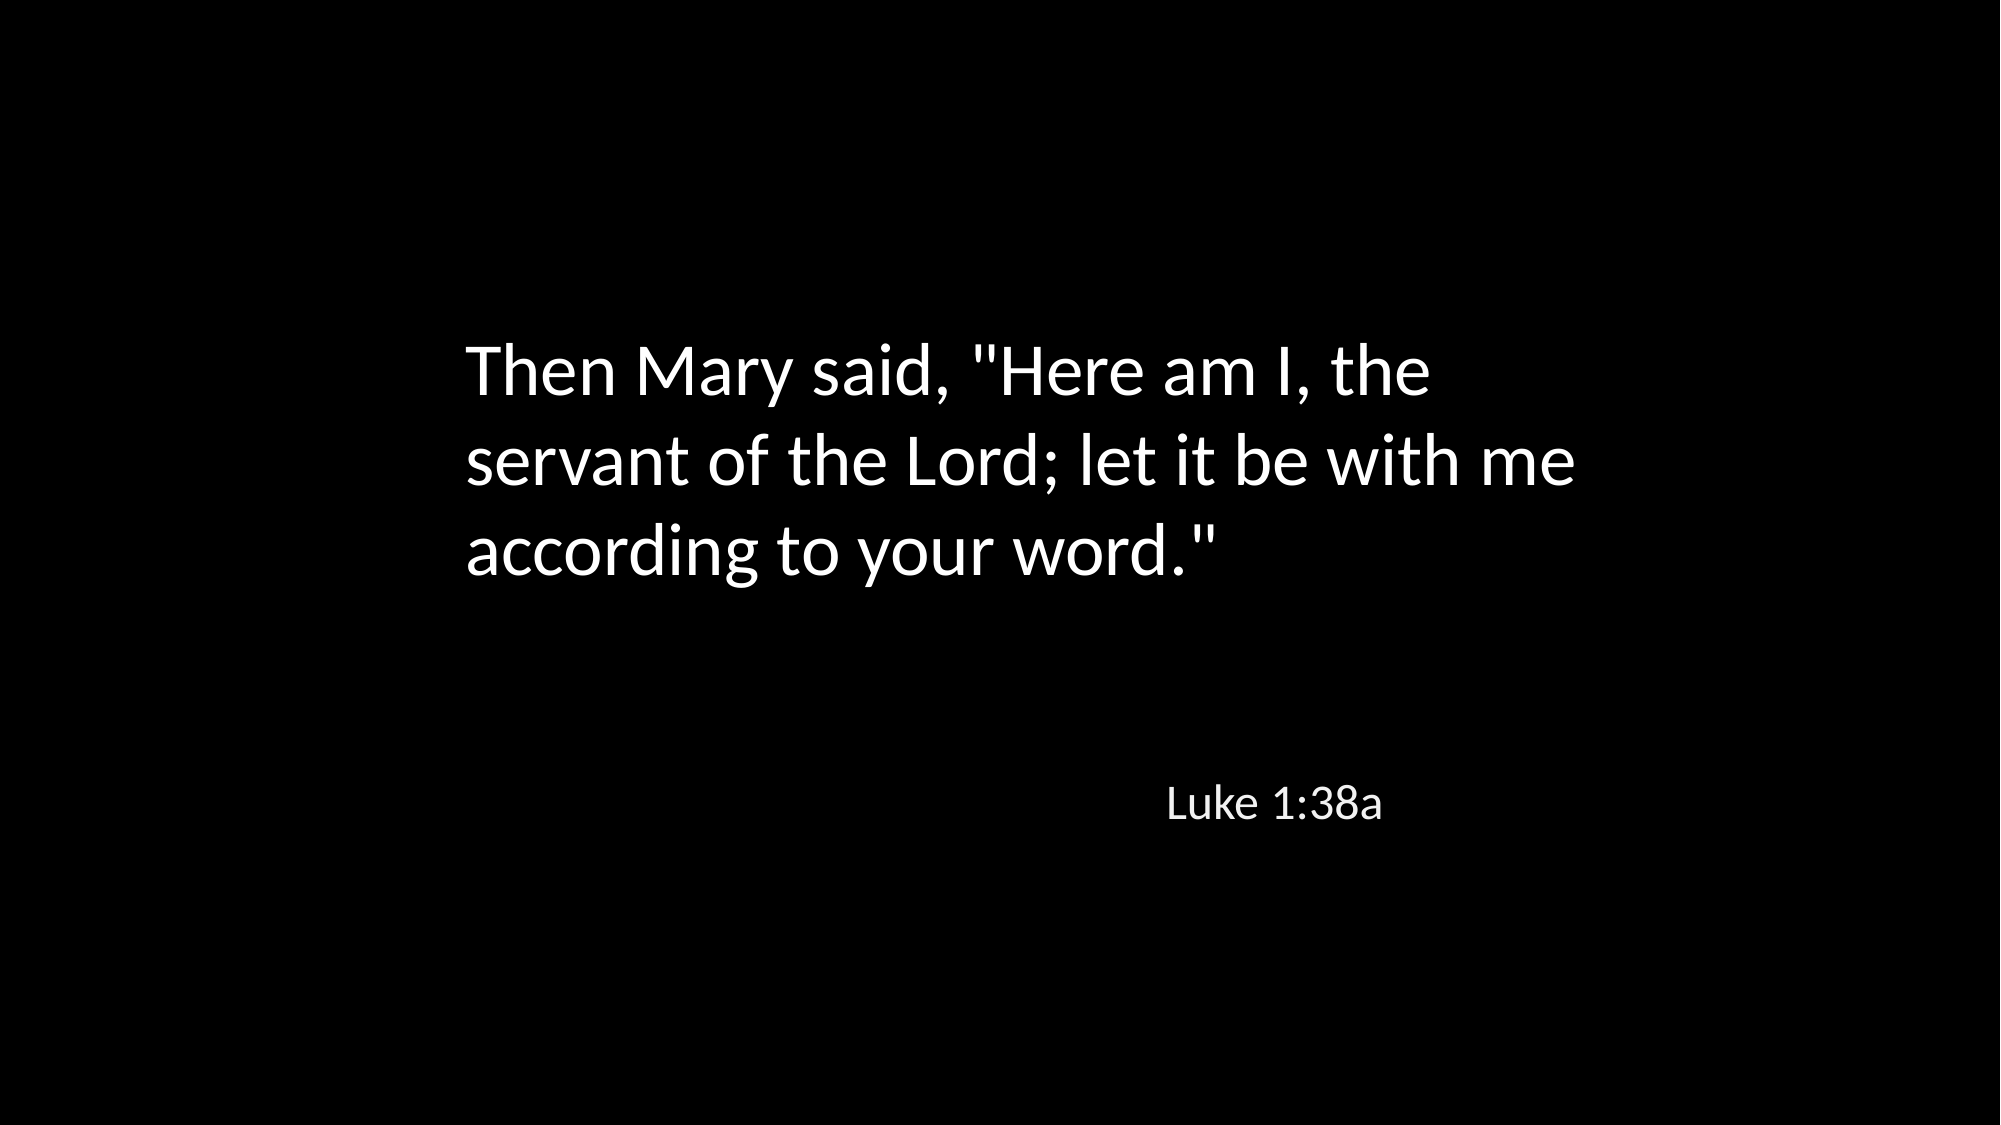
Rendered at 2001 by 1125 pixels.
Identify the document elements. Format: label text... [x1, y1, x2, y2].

text_box Luke 1:38a [999, 762, 1550, 838]
text_box Then Mary said, "Here am I, the servant of the Lord; let it be with me according to your word." [450, 312, 1613, 688]
